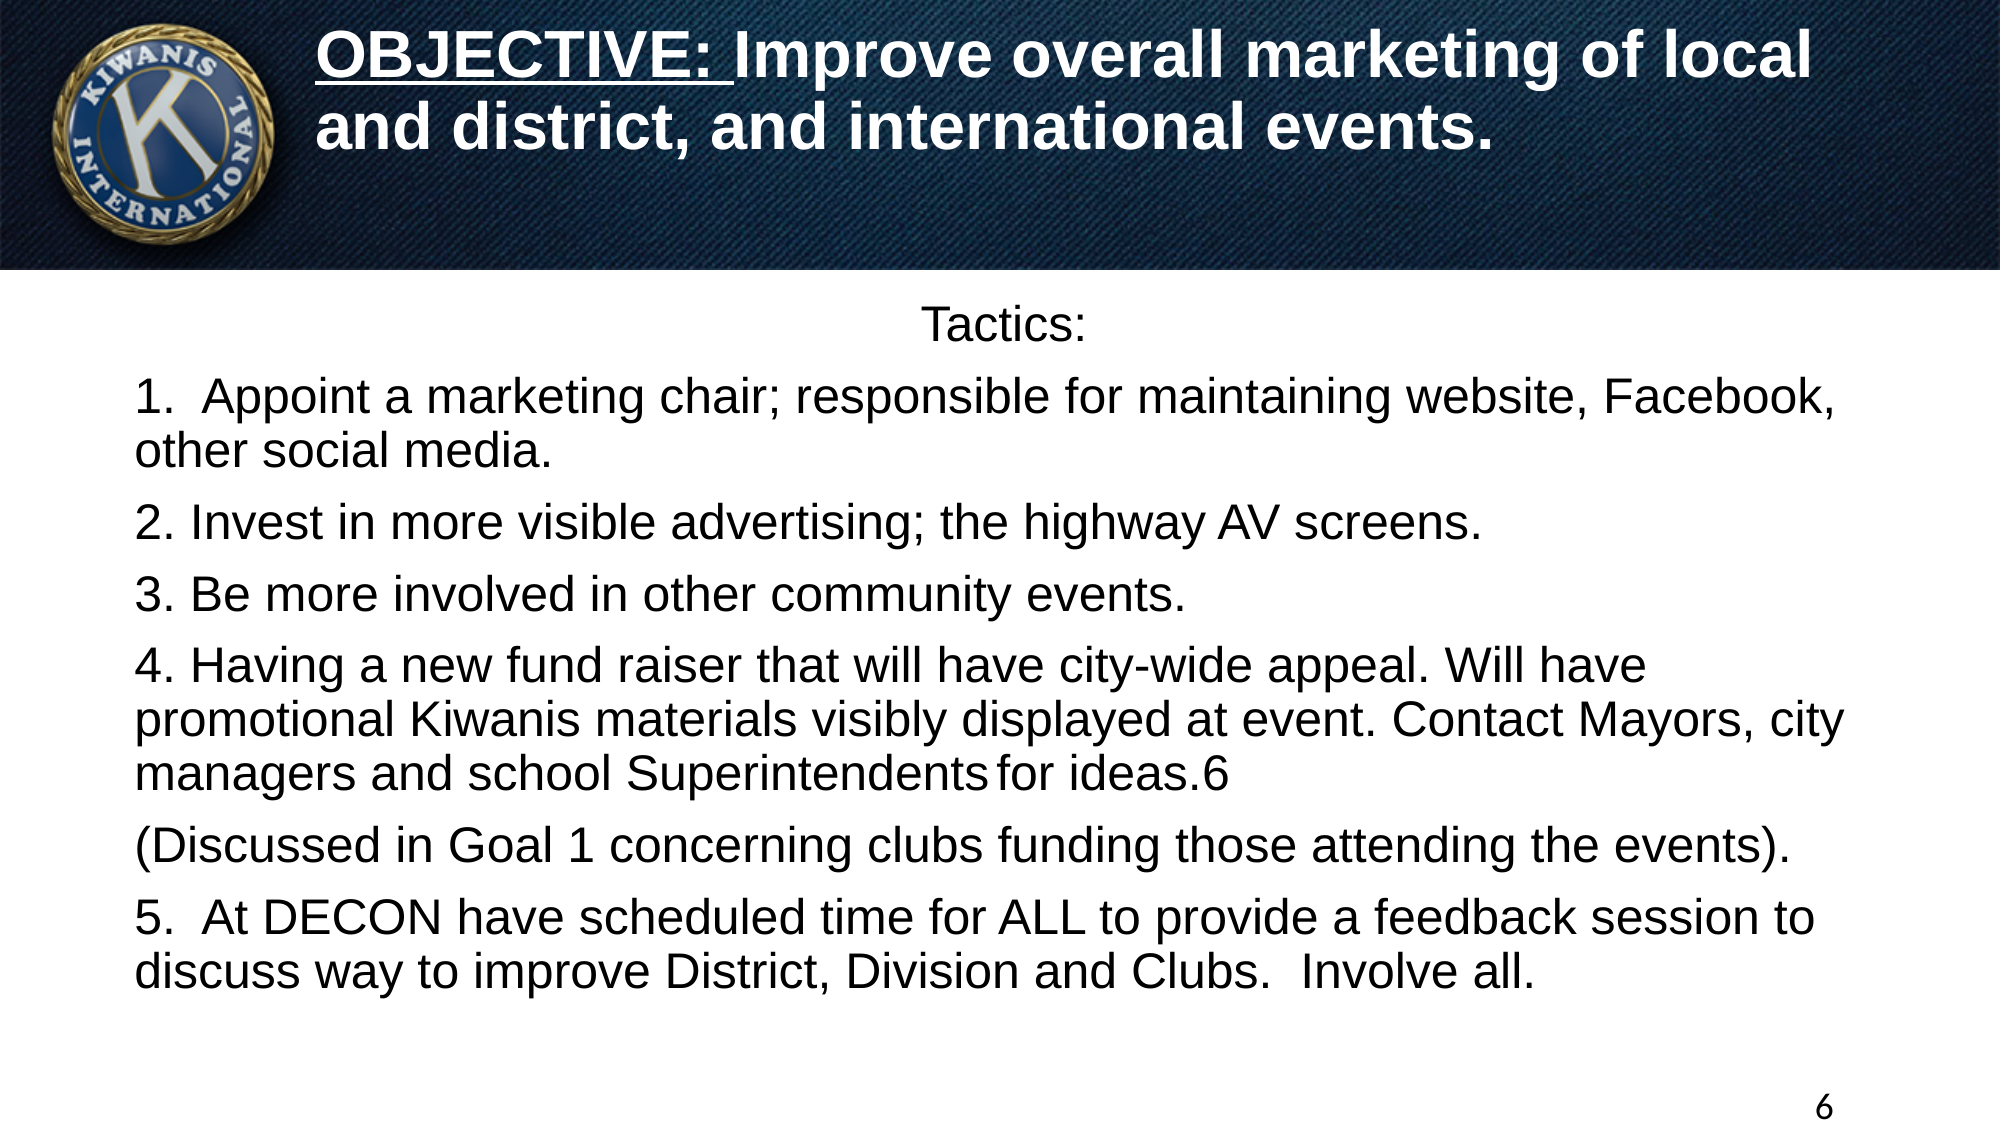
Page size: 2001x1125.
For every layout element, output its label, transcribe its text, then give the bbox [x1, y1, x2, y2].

text_box 6 [1799, 1075, 1837, 1125]
title OBJECTIVE: Improve overall marketing of local and district, and international events. [300, 62, 1850, 202]
picture [0, 0, 2000, 270]
list Tactics: 1. Appoint a marketing chair; responsible for maintaining website, Facebook, other social media. 2. Invest in more visible advertising; the highway AV screens. 3. Be more involved in other community events. 4. Having a new fund raiser that will have city-wide appeal. Will have promotional Kiwanis materials visibly displayed at event. Contact Mayors, city managers and school Superintendents for ideas.6 (Discussed in Goal 1 concerning clubs funding those attending the events). 5. At DECON have scheduled time for ALL to provide a feedback session to discuss way to improve District, Division and Clubs. Involve all. [119, 283, 1903, 1076]
